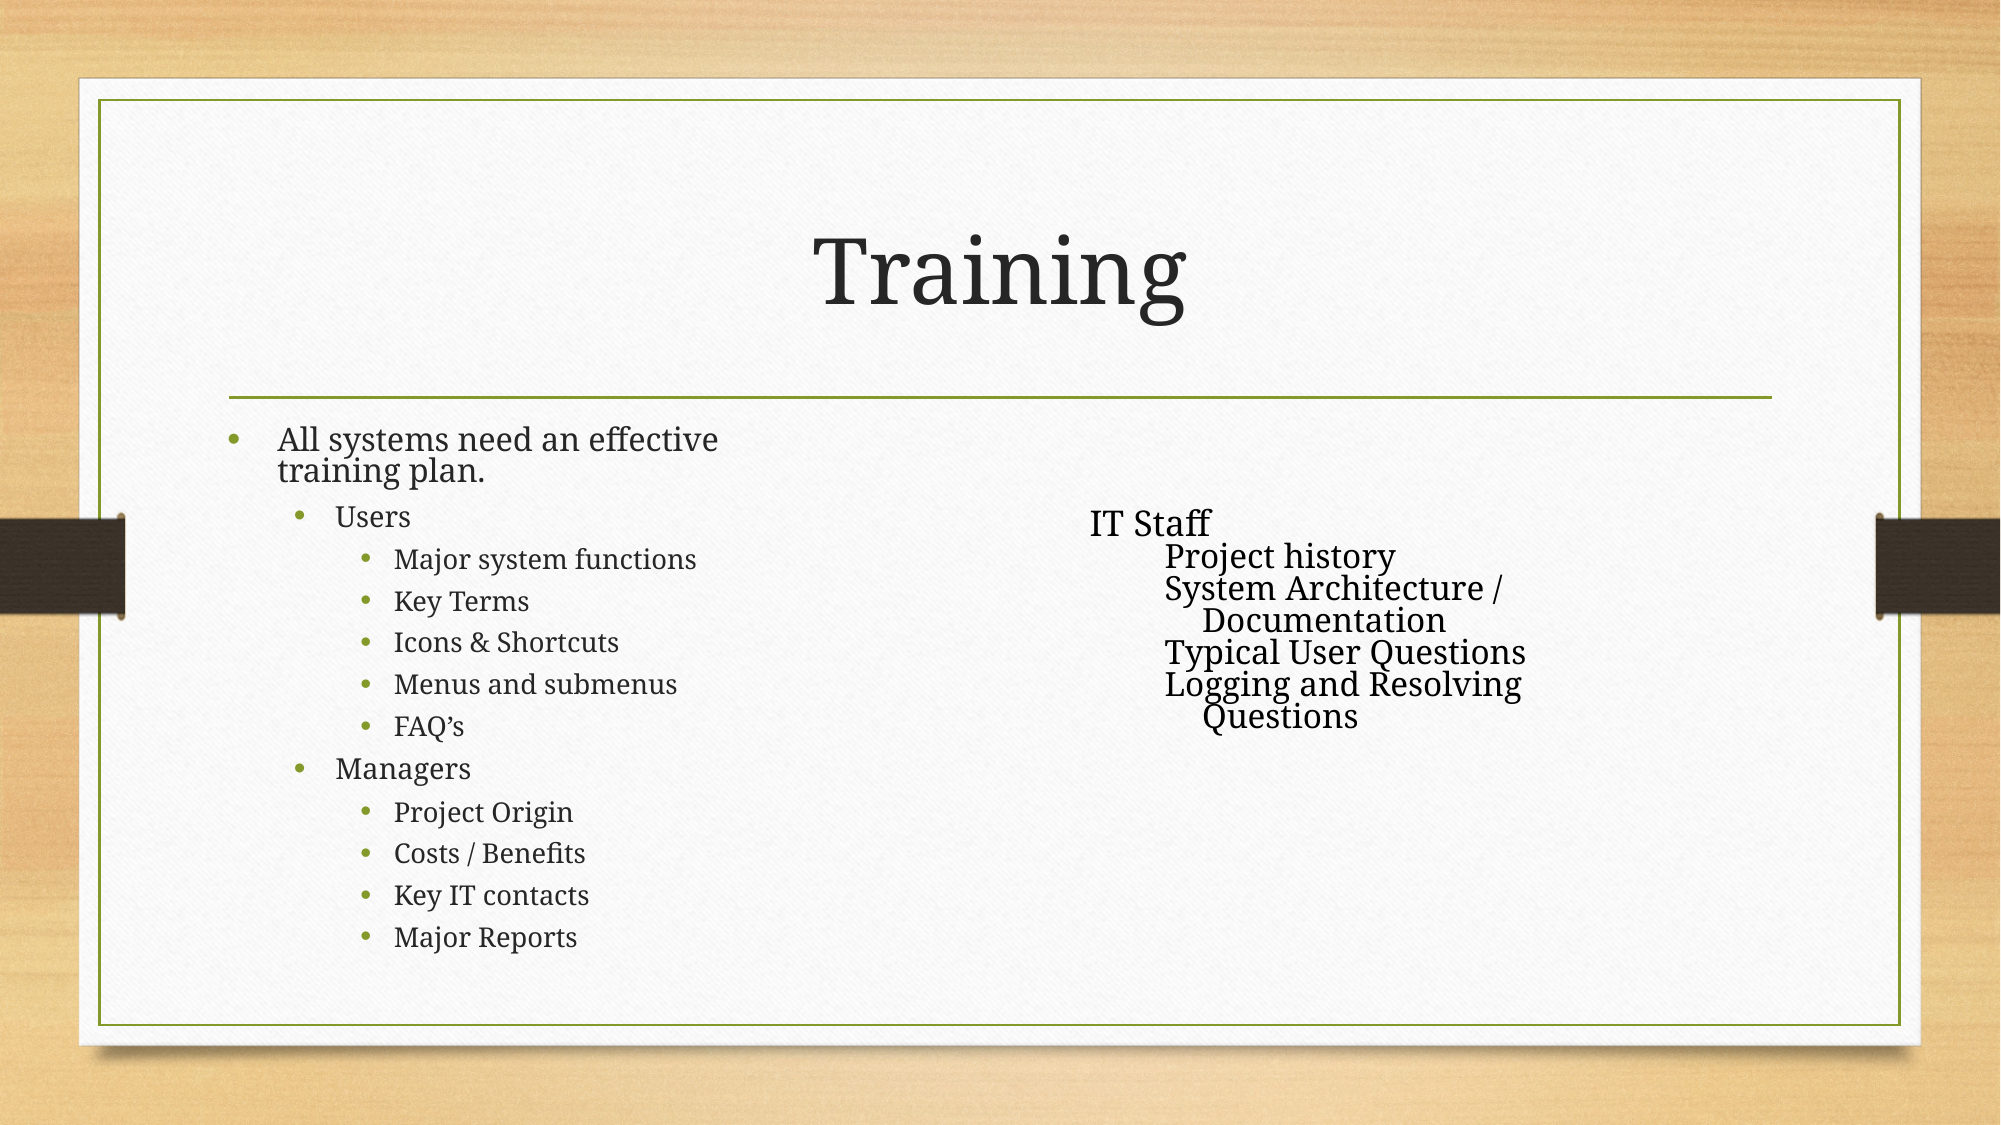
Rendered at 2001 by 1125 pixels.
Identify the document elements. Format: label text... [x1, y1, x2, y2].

title Training [212, 161, 1788, 375]
text_box IT Staff Project history System Architecture / Documentation Typical User Questions Logging and Resolving Questions [999, 501, 1636, 742]
list All systems need an effective training plan. Users Major system functions Key Terms Icons & Shortcuts Menus and submenus FAQ’s Managers Project Origin Costs / Benefits Key IT contacts Major Reports [212, 419, 851, 964]
picture [0, 0, 2001, 1125]
